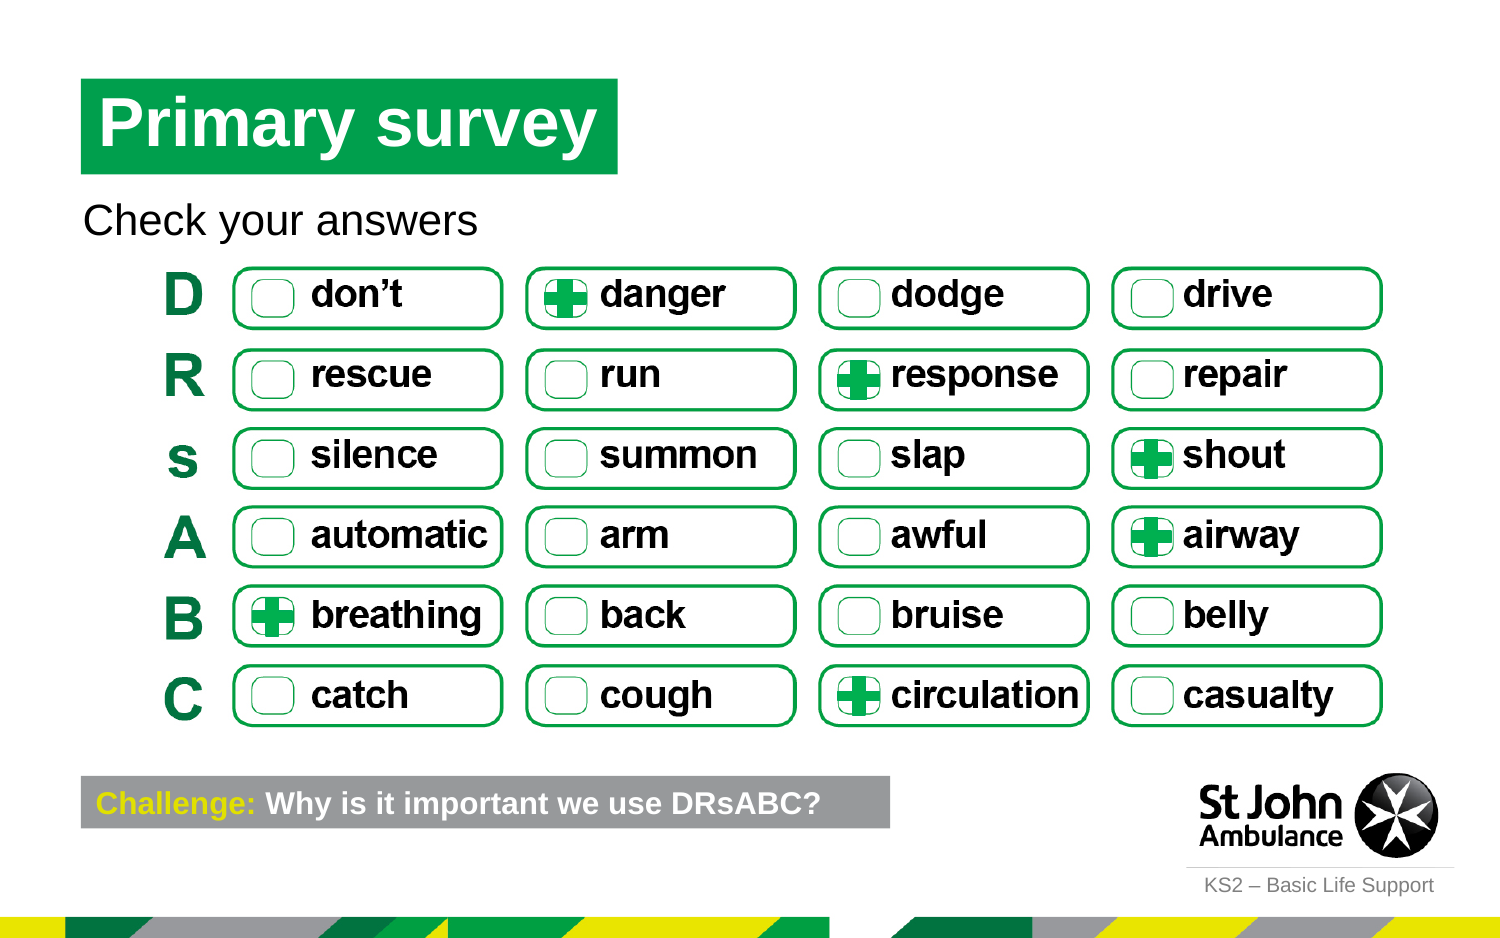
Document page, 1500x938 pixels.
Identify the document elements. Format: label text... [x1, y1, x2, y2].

list Check your answers [65, 183, 1307, 255]
text_box Challenge: Why is it important we use DRsABC? [80, 775, 891, 829]
title Primary survey [80, 78, 618, 175]
picture [1186, 762, 1455, 868]
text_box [144, 263, 1386, 733]
text_box KS2 – Basic Life Support [1189, 864, 1466, 915]
picture [0, 897, 1500, 938]
